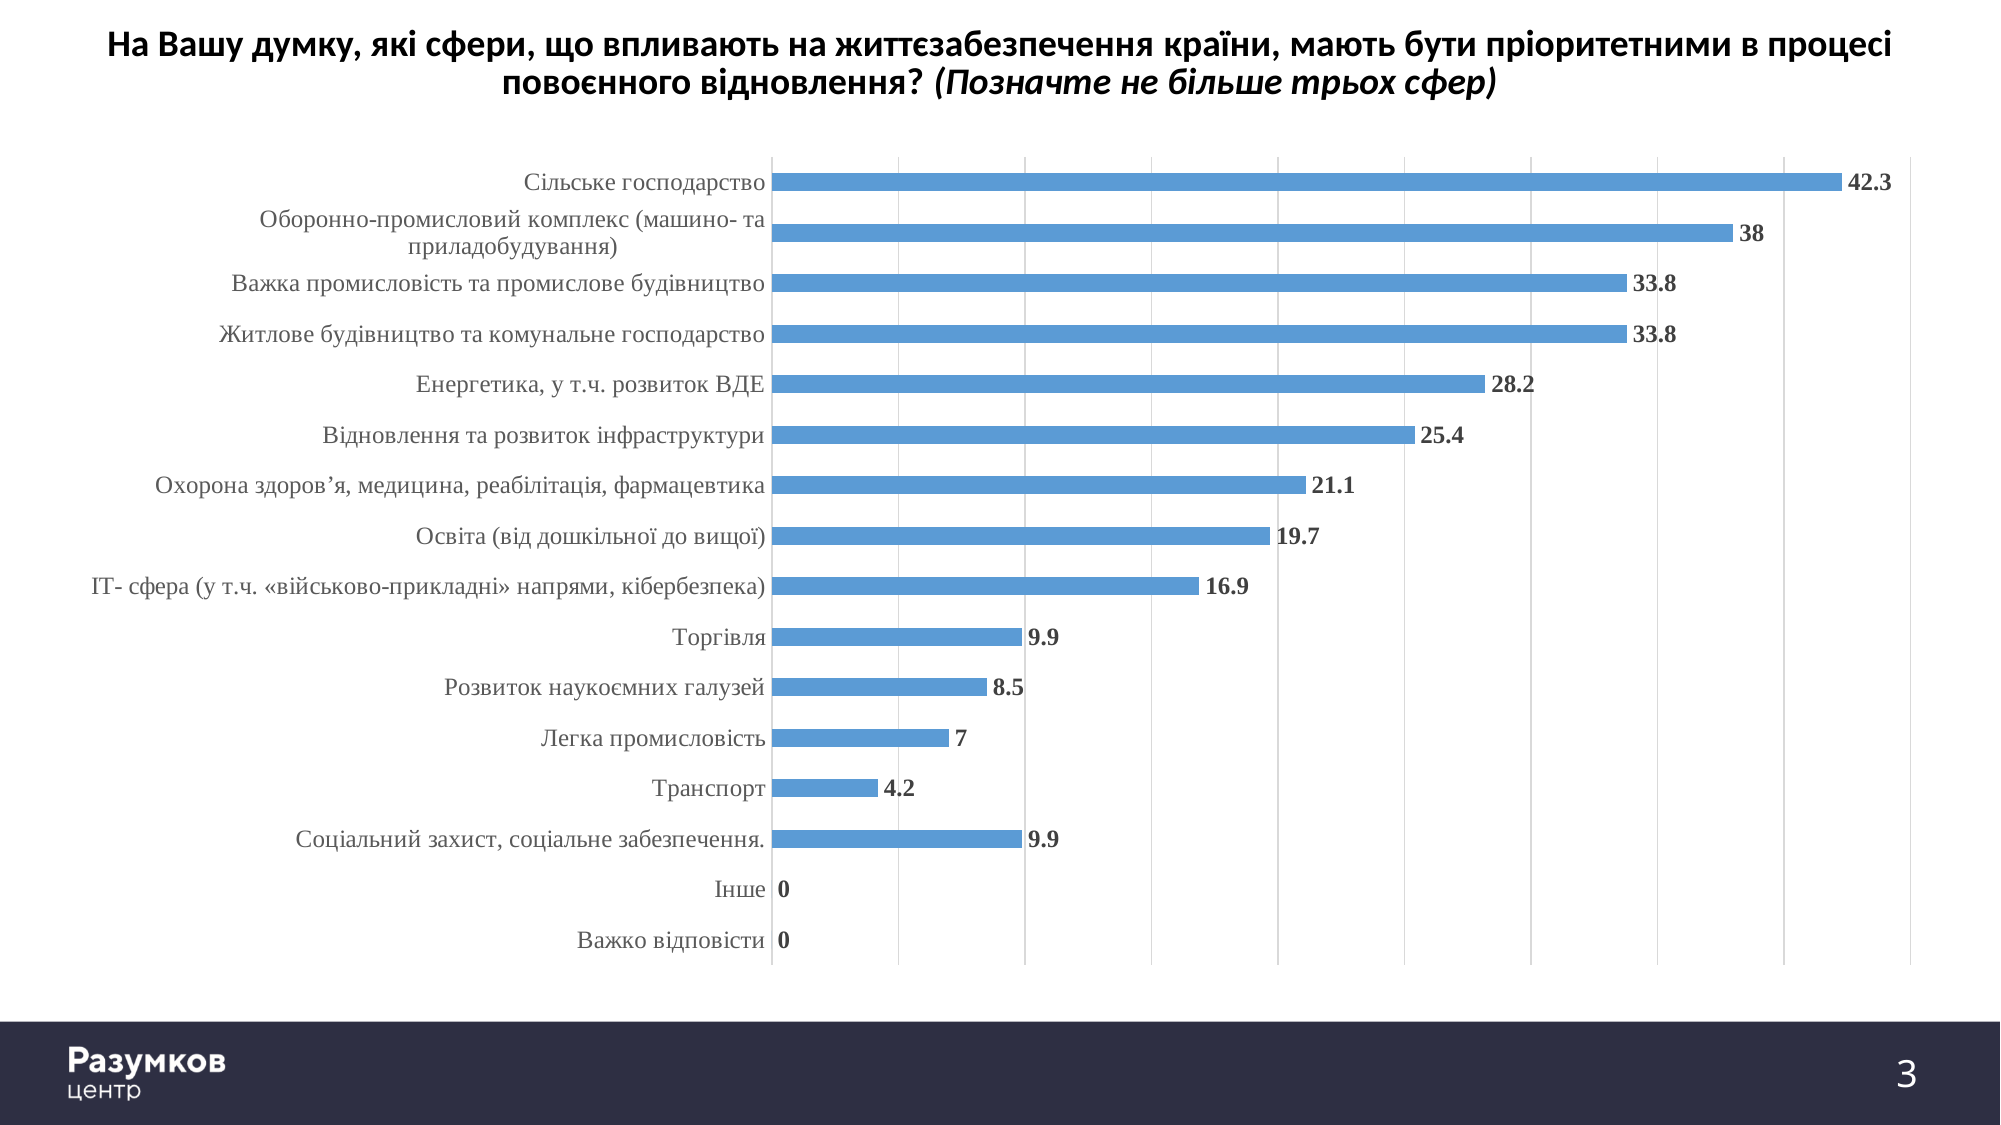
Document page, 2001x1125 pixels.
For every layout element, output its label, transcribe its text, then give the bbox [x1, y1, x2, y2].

text_box 3 [1881, 1042, 1950, 1109]
text_box [0, 1021, 2000, 1125]
chart [52, 140, 1949, 982]
picture [52, 1032, 259, 1115]
table_header На Вашу думку, які сфери, що впливають на життєзабезпечення країни, мають бути пріоритетними в процесі повоєнного відновлення? (Позначте не більше трьох сфер) [52, 21, 1948, 111]
